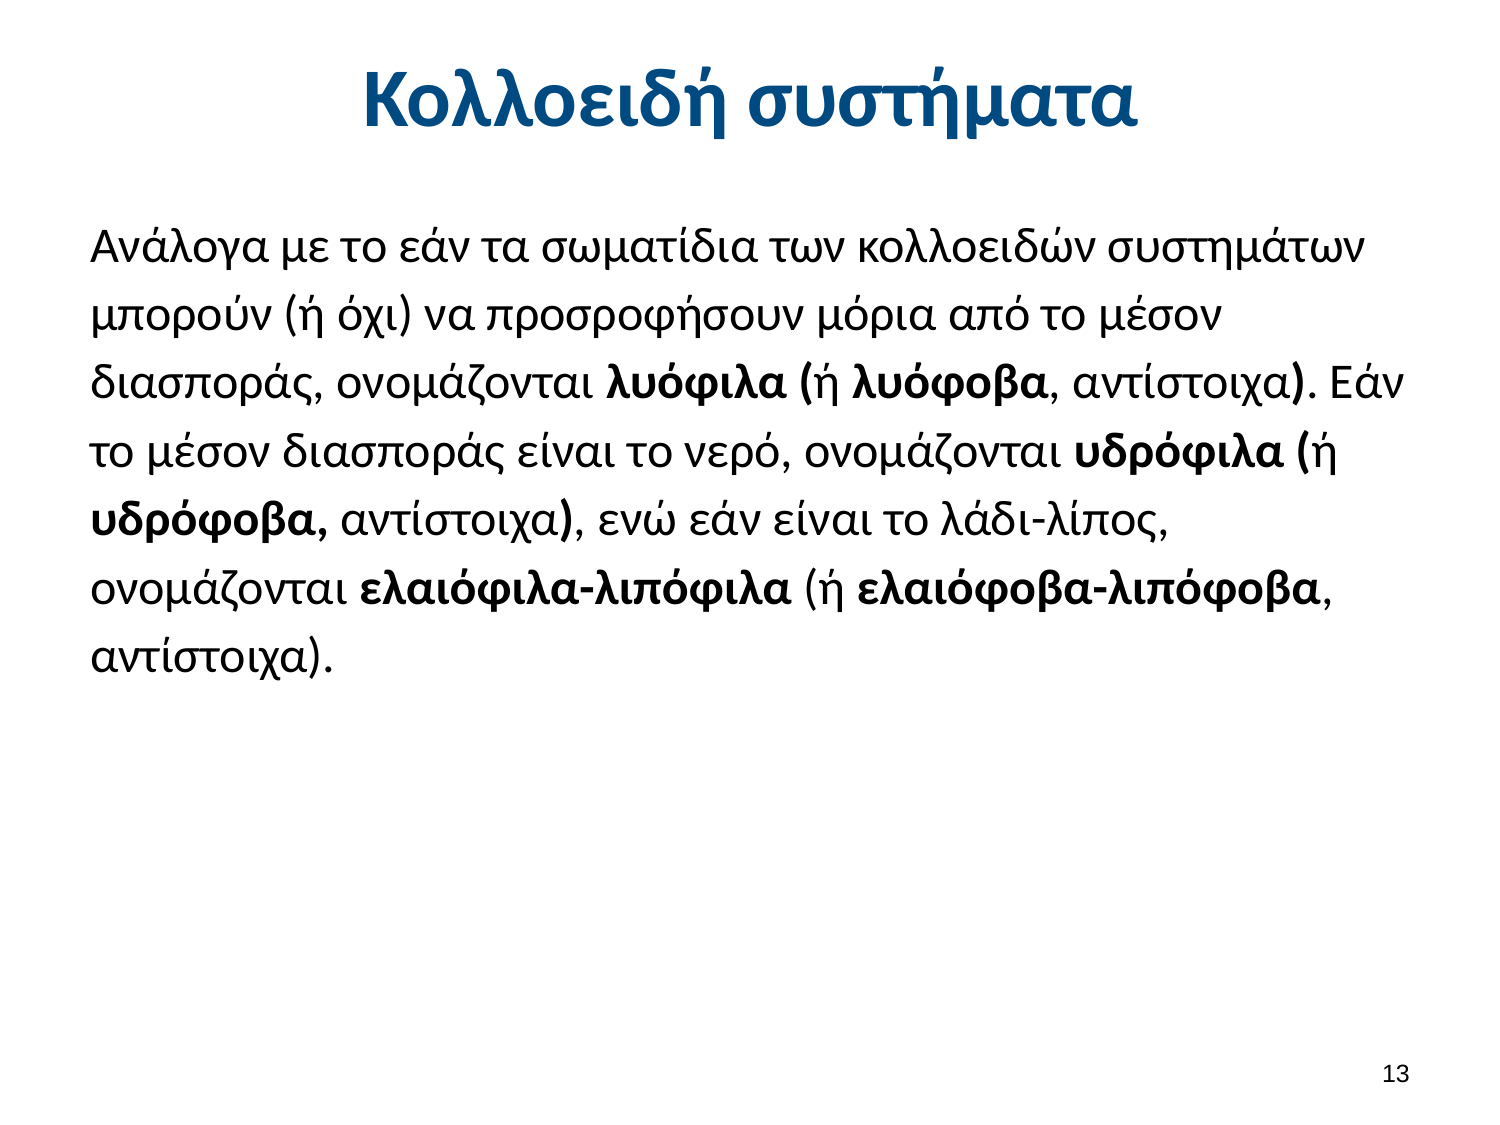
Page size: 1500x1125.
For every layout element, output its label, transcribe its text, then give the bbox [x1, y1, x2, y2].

slide_number 12 [1074, 1042, 1425, 1103]
list Ανάλογα με το εάν τα σωματίδια των κολλοειδών συστημάτων μπορούν (ή όχι) να προσροφήσουν μόρια από το μέσον διασποράς, ονομάζονται λυόφιλα (ή λυόφοβα, αντίστοιχα). Εάν το μέσον διασποράς είναι το νερό, ονομάζονται υδρόφιλα (ή υδρόφοβα, αντίστοιχα), ενώ εάν είναι το λάδι-λίπος, ονομάζονται ελαιόφιλα-λιπόφιλα (ή ελαιόφοβα-λιπόφοβα, αντίστοιχα). [75, 196, 1425, 1024]
title Κολλοειδή συστήματα [76, 19, 1427, 169]
